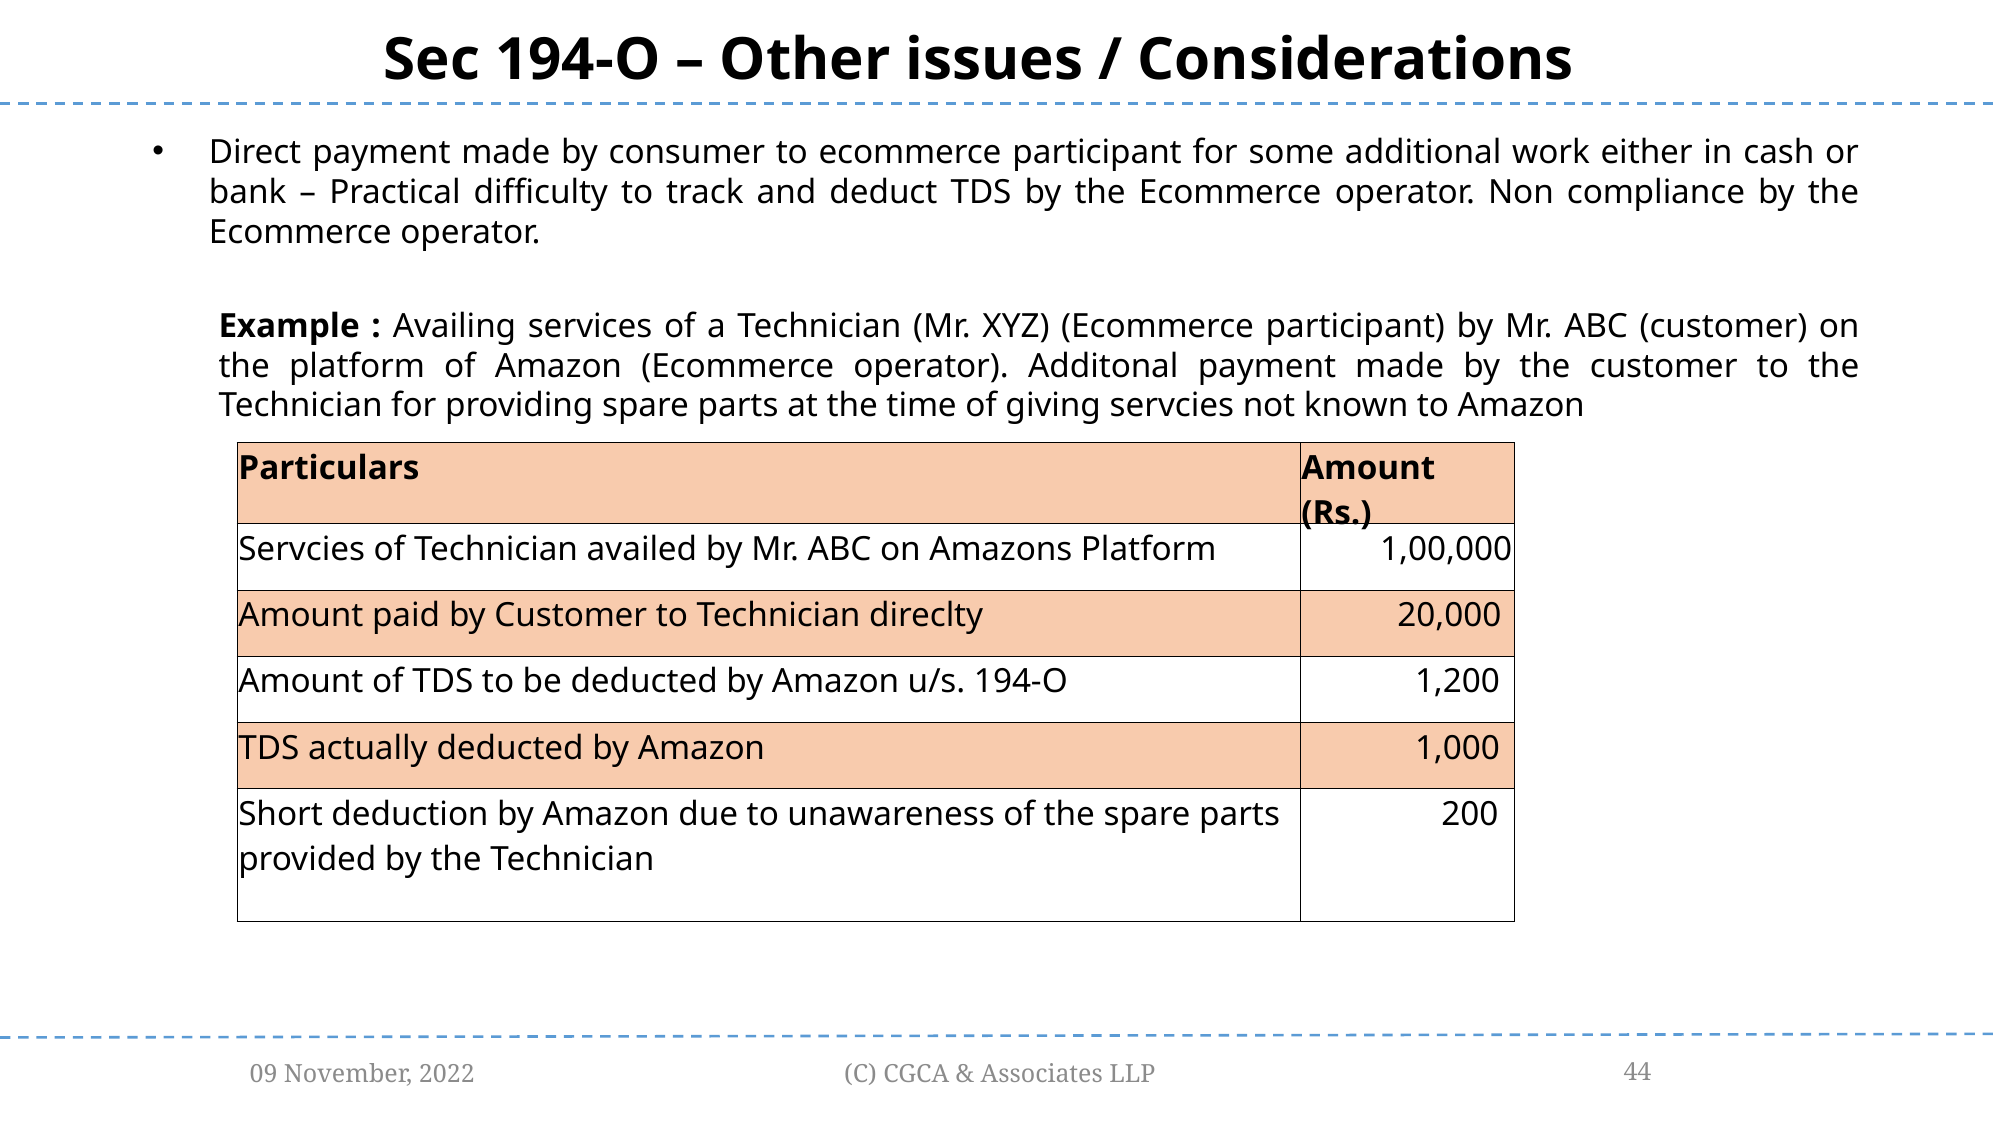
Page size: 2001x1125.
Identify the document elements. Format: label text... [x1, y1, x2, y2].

table_cell 20,000 [1301, 591, 1514, 656]
table_cell 1,000 [1301, 723, 1514, 788]
text_box Sec 194-O – Other issues / Considerations [35, 13, 1939, 99]
table_cell Amount paid by Customer to Technician direclty [238, 591, 1300, 656]
table_cell Short deduction by Amazon due to unawareness of the spare parts provided by the Technician [238, 789, 1300, 921]
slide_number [137, 1042, 588, 1103]
table_cell 1,200 [1301, 657, 1514, 722]
table_cell Servcies of Technician availed by Mr. ABC on Amazons Platform [238, 524, 1300, 590]
table_cell Amount of TDS to be deducted by Amazon u/s. 194-O [238, 657, 1300, 722]
table_header Particulars [238, 443, 1300, 523]
table_cell TDS actually deducted by Amazon [238, 723, 1300, 788]
list Direct payment made by consumer to ecommerce participant for some additional work either in cash or bank – Practical difficulty to track and deduct TDS by the Ecommerce operator. Non compliance by the Ecommerce operator. Example : Availing services of a Technician (Mr. XYZ) (Ecommerce participant) by Mr. ABC (customer) on the platform of Amazon (Ecommerce operator). Additonal payment made by the customer to the Technician for providing spare parts at the time of giving servcies not known to Amazon [137, 122, 1878, 943]
footer (C) CGCA & Associates LLP [662, 1042, 1338, 1103]
table_cell 200 [1301, 789, 1514, 921]
table_cell 1,00,000 [1301, 524, 1514, 590]
table_header Amount (Rs.) [1301, 443, 1514, 523]
slide_number 44 [1412, 1042, 1863, 1103]
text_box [0, 1033, 2000, 1038]
